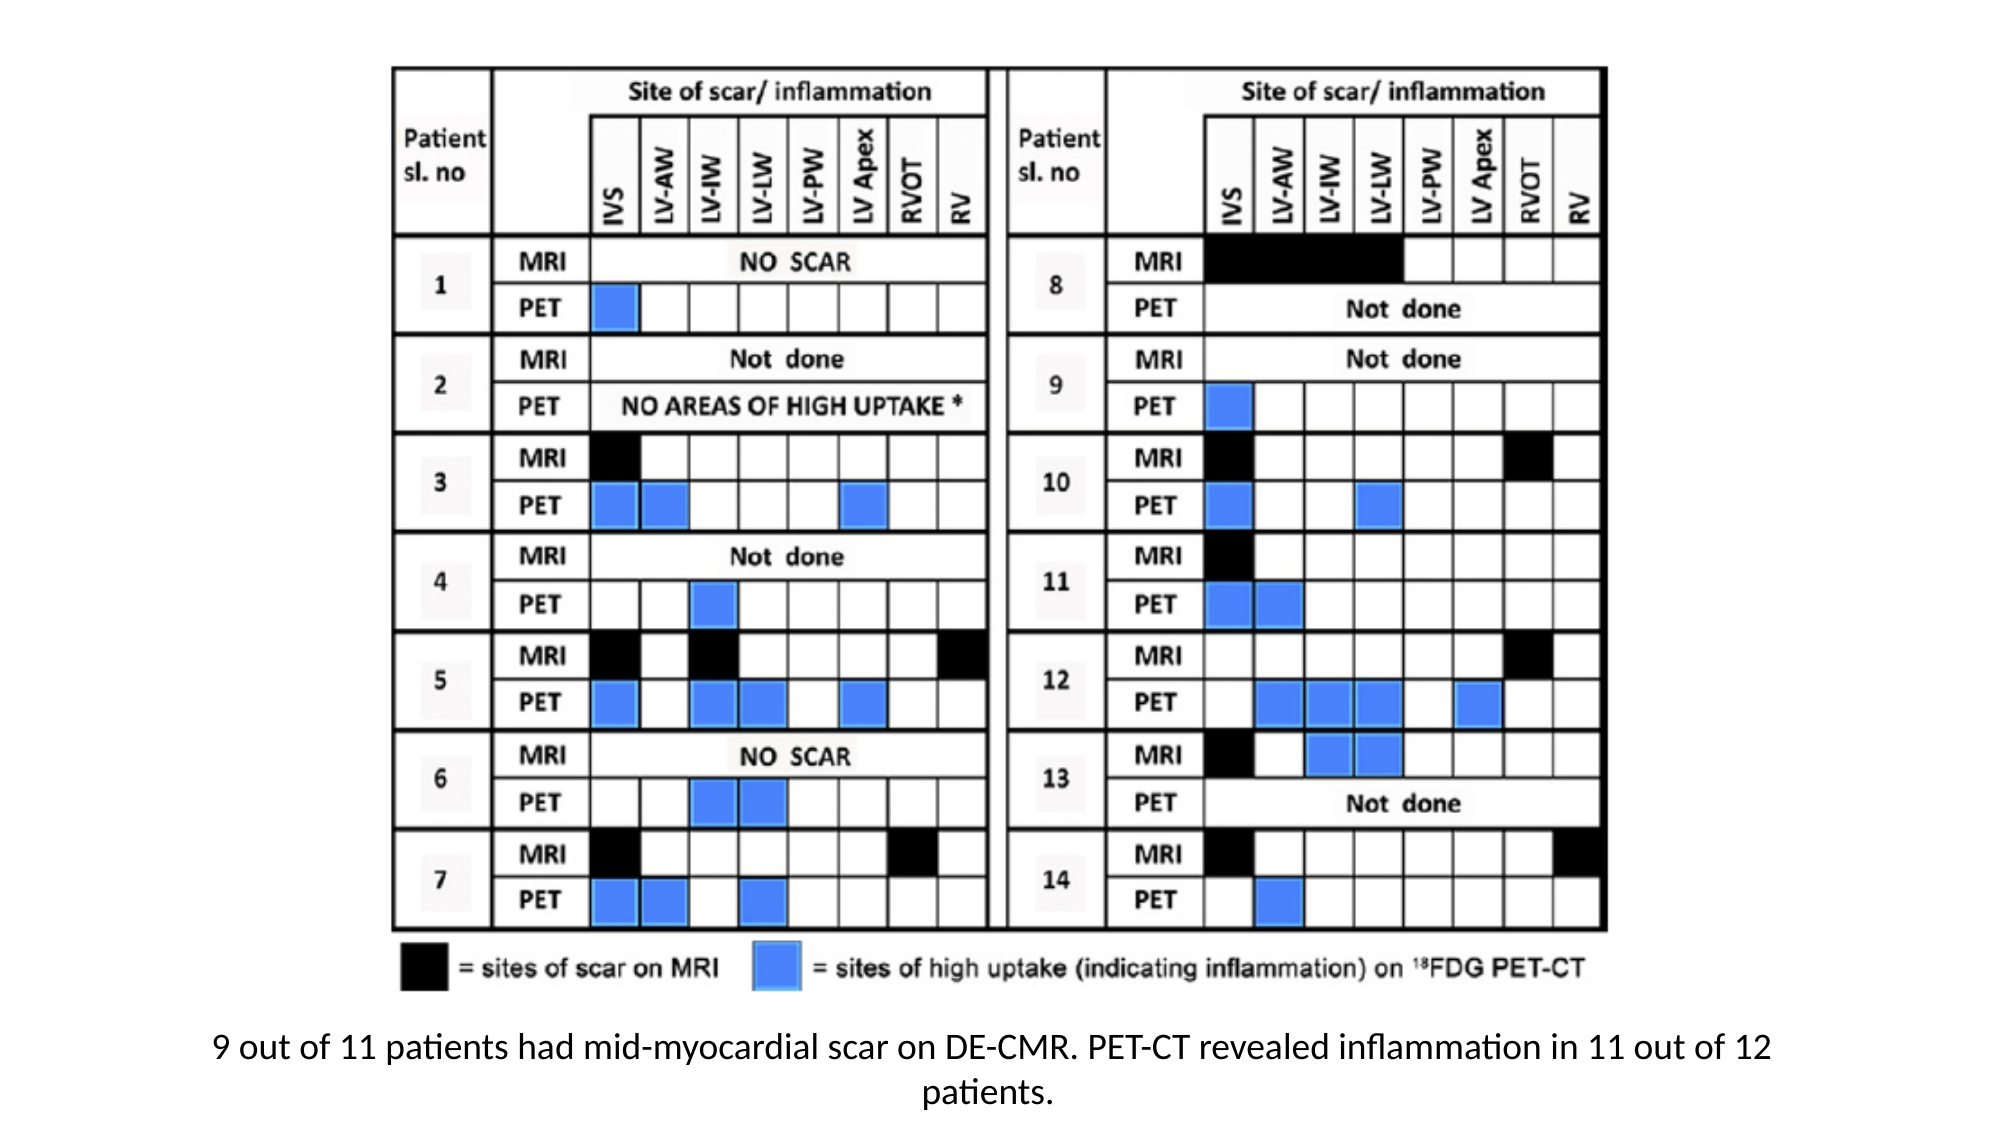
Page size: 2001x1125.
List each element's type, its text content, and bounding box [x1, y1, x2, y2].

text_box 9 out of 11 patients had mid-myocardial scar on DE-CMR. PET-CT revealed inflammation in 11 out of 12 patients. [138, 1015, 1846, 1120]
picture [307, 36, 1693, 1004]
